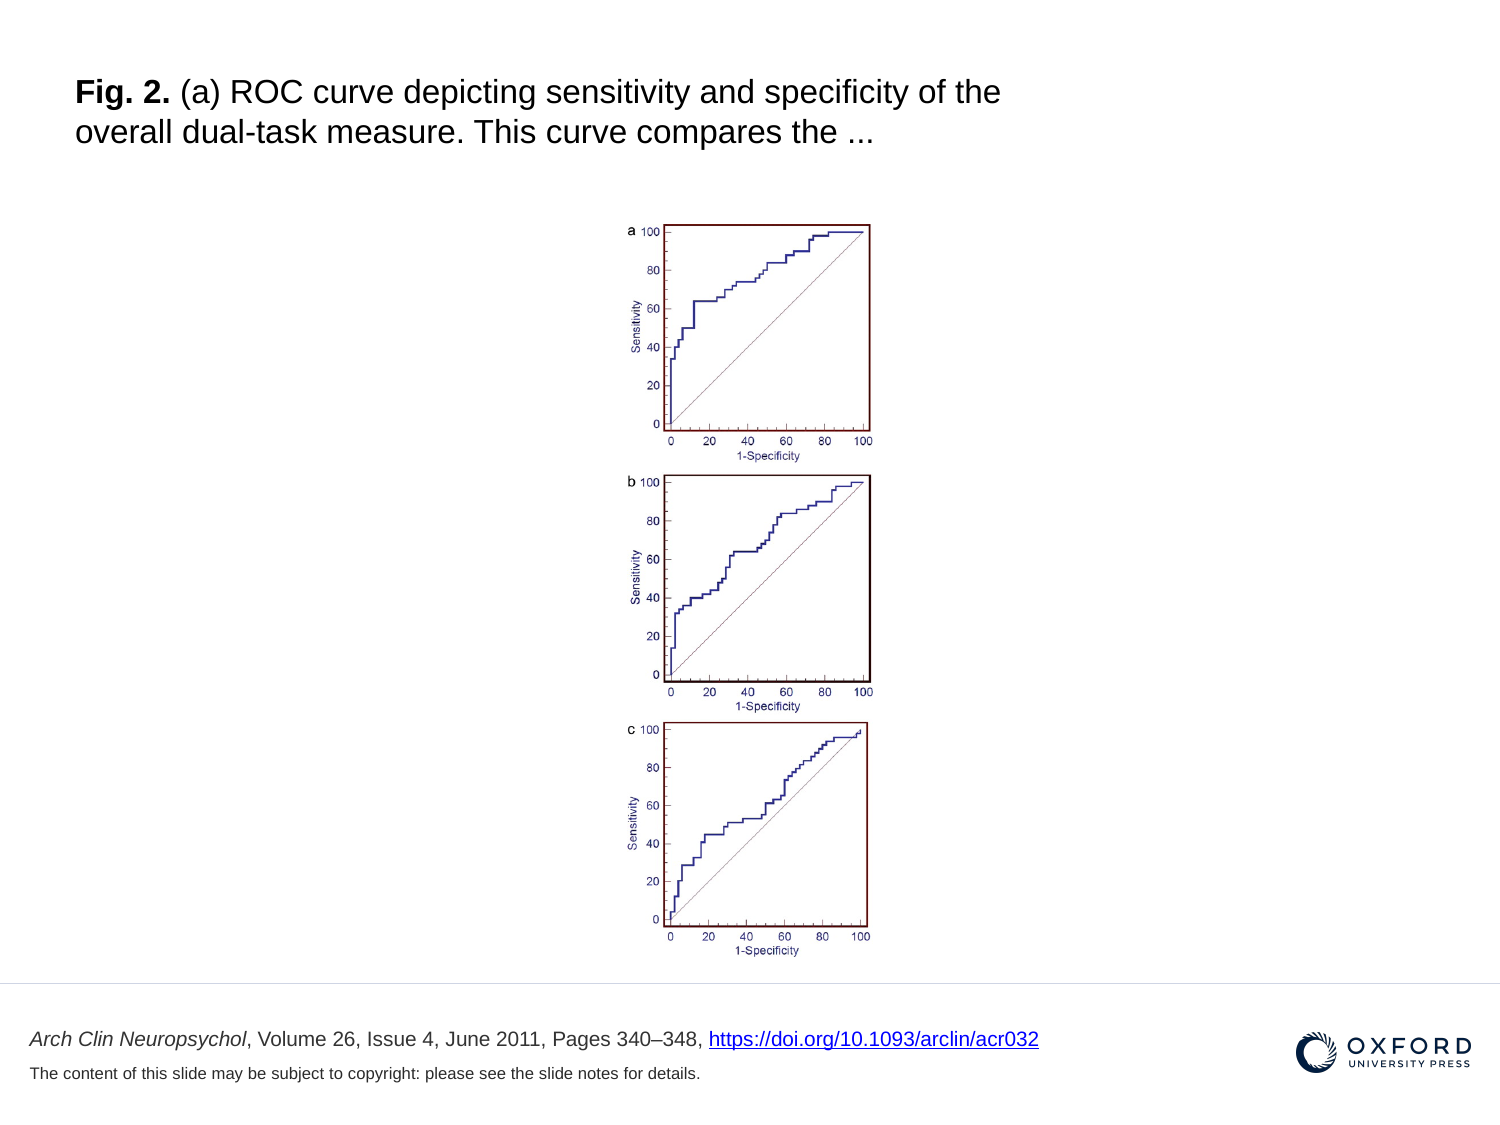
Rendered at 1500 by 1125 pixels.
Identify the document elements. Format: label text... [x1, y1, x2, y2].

picture [627, 224, 873, 957]
footer Arch Clin Neuropsychol, Volume 26, Issue 4, June 2011, Pages 340–348, https://doi.org/10.1093/arclin/acr032 The content of this slide may be subject to copyright: please see the slide notes for details. [0, 983, 1260, 1125]
title Fig. 2. (a) ROC curve depicting sensitivity and specificity of the overall dual-task measure. This curve compares the ... [75, 69, 1078, 171]
picture [1296, 1032, 1471, 1073]
